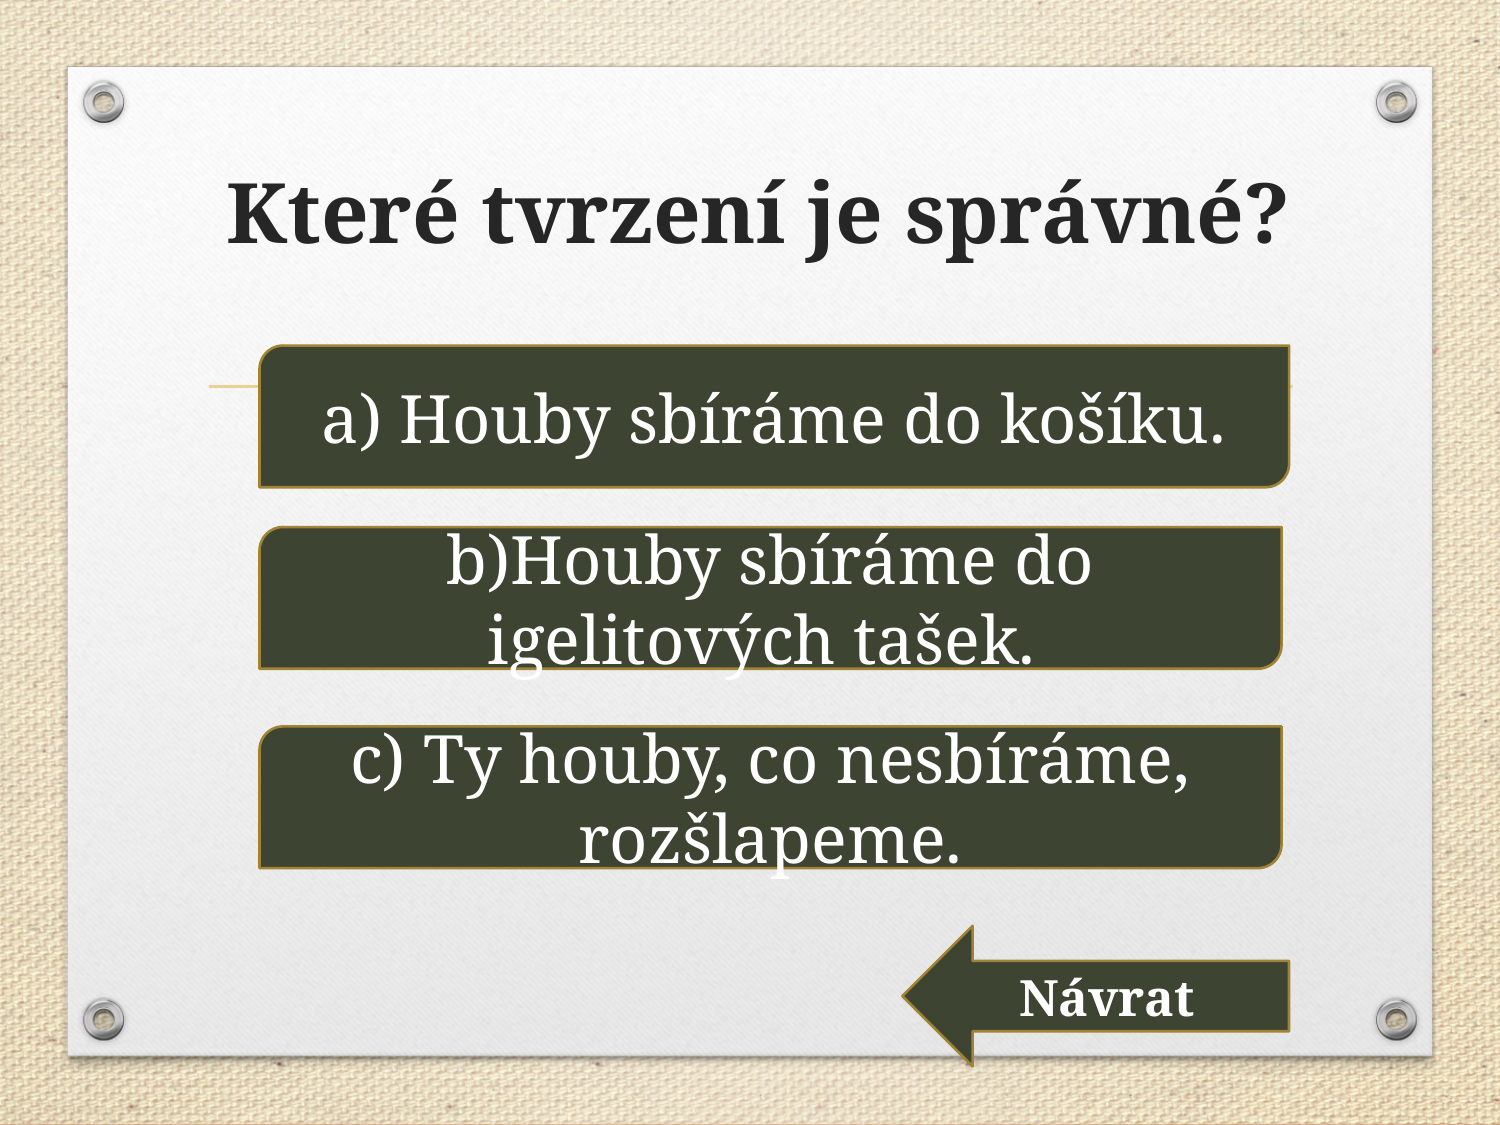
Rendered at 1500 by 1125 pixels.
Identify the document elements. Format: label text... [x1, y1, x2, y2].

picture [0, 0, 1500, 1125]
text_box a) Houby sbíráme do košíku. [258, 344, 1291, 489]
text_box b)Houby sbíráme do igelitových tašek. [258, 525, 1283, 671]
text_box c) Ty houby, co nesbíráme, rozšlapeme. [258, 725, 1283, 870]
text_box Návrat [901, 924, 1291, 1068]
title Které tvrzení je správné? [143, 116, 1374, 305]
